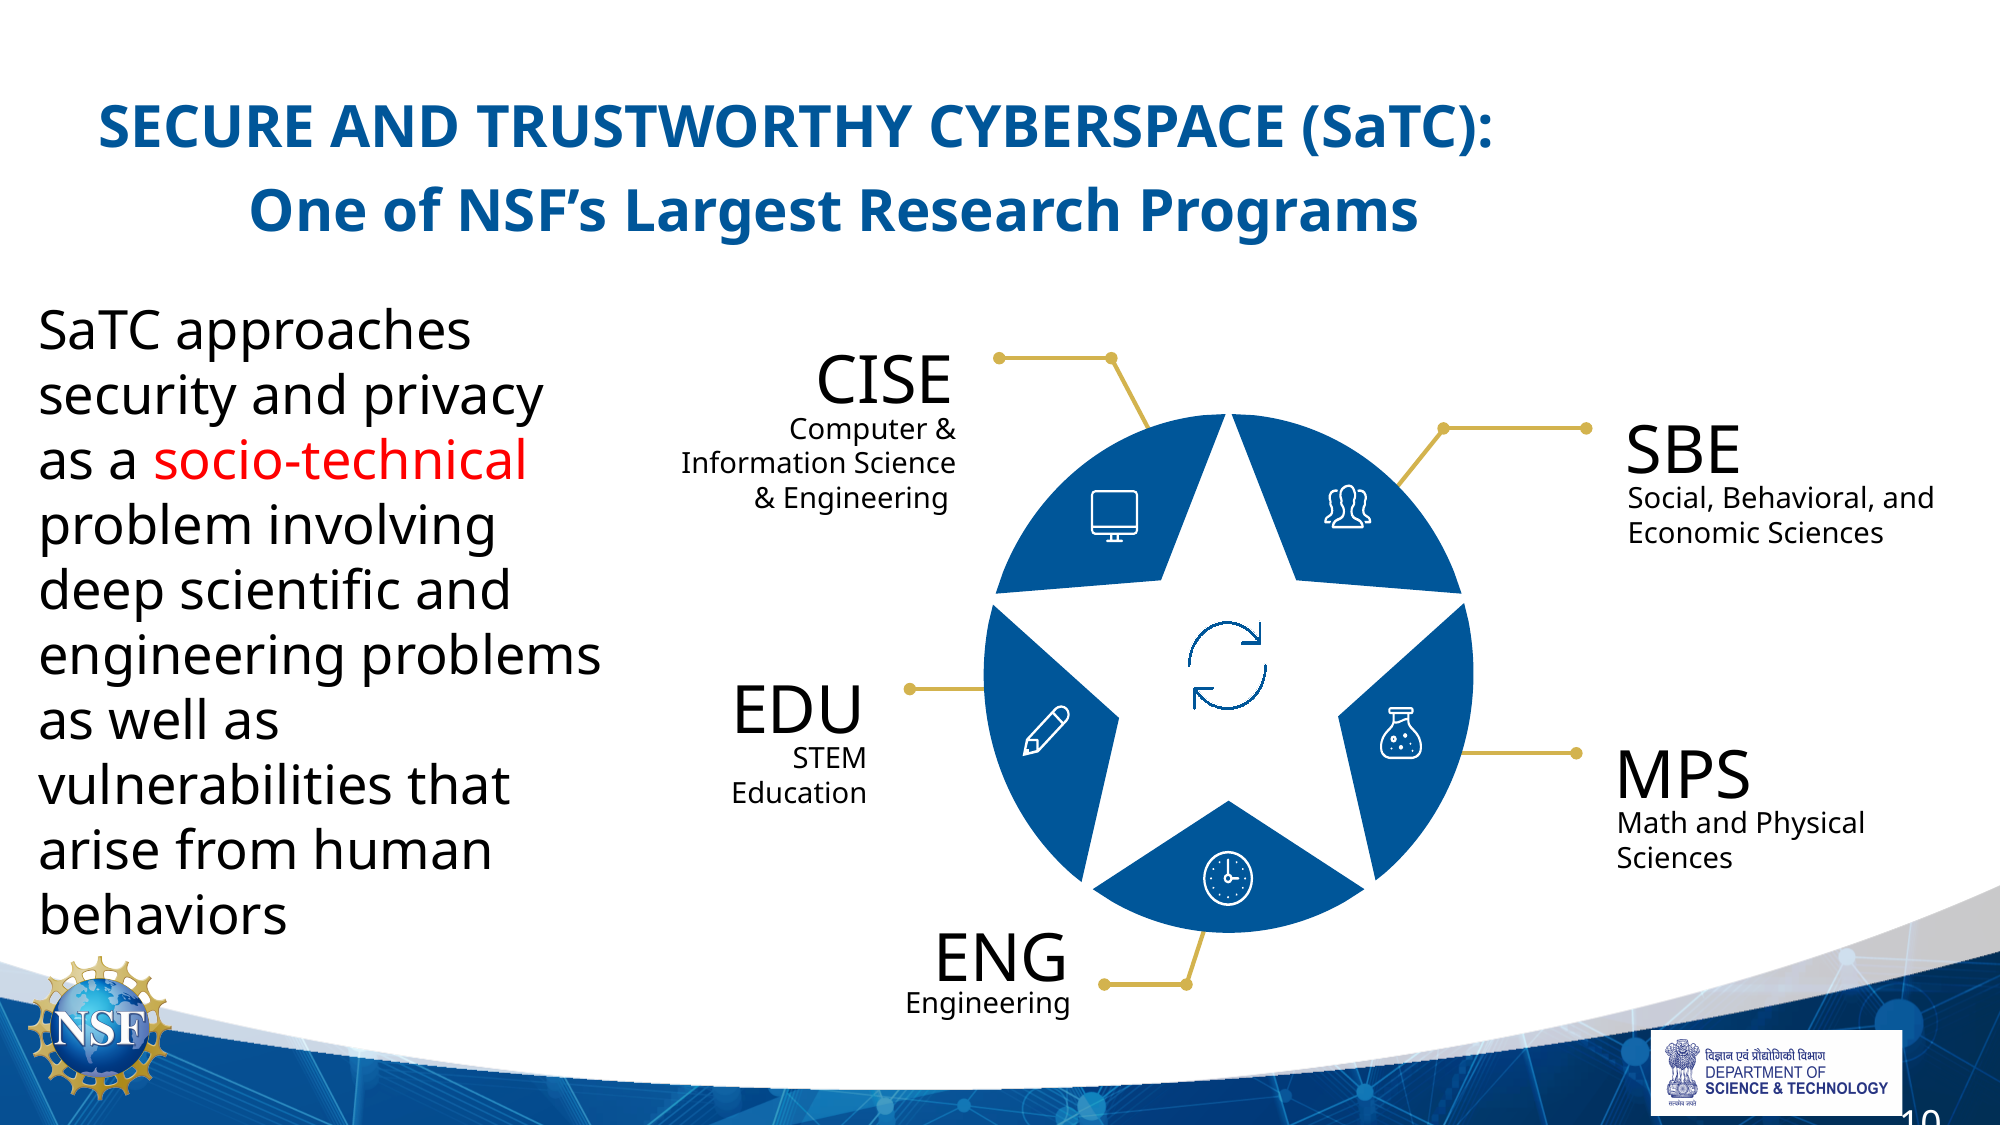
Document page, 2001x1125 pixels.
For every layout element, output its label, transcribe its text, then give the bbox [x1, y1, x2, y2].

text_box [626, 329, 1957, 1025]
title SECURE AND TRUSTWORTHY CYBERSPACE (SaTC): One of NSF’s Largest Research Programs [83, 67, 1934, 278]
text_box SaTC approaches security and privacy as a socio-technical problem involving deep scientific and engineering problems as well as vulnerabilities that arise from human behaviors [23, 288, 626, 953]
slide_number 10 [1506, 1095, 1957, 1125]
picture [0, 864, 2000, 1125]
